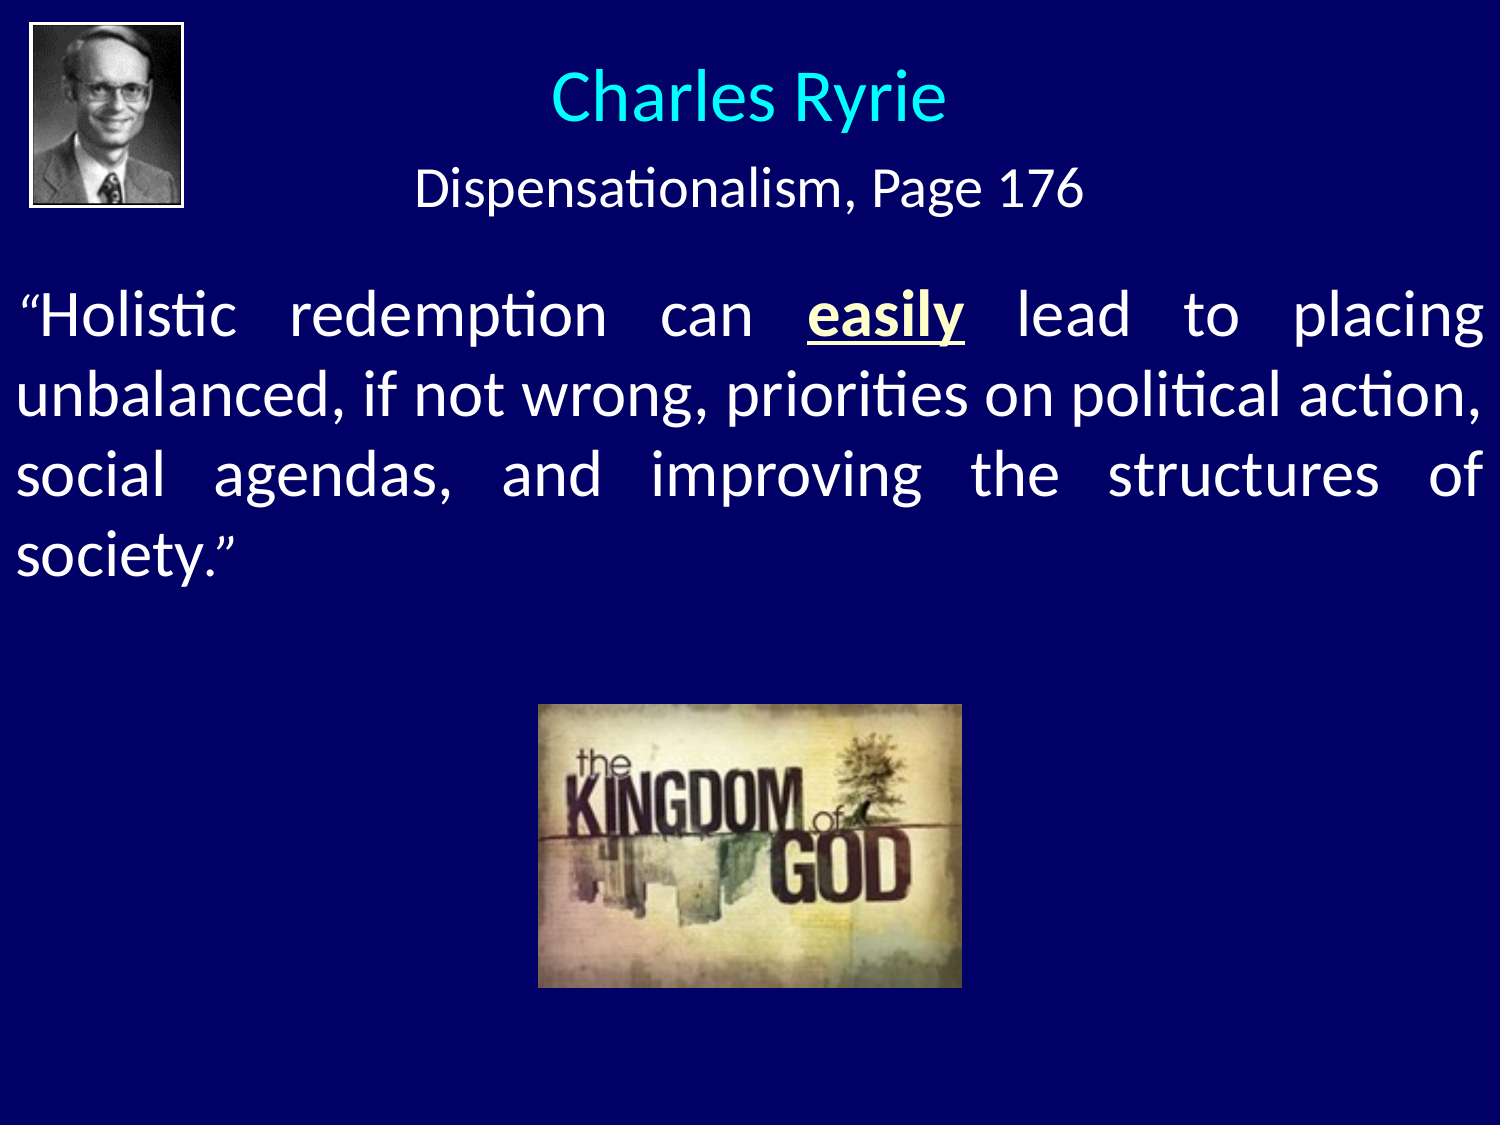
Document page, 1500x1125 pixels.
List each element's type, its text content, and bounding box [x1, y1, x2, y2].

text_box Charles Ryrie Dispensationalism, Page 176 [249, 39, 1250, 227]
picture [32, 24, 182, 206]
list “Holistic redemption can easily lead to placing unbalanced, if not wrong, priorities on political action, social agendas, and improving the structures of society.” [0, 262, 1500, 613]
picture [538, 704, 962, 988]
